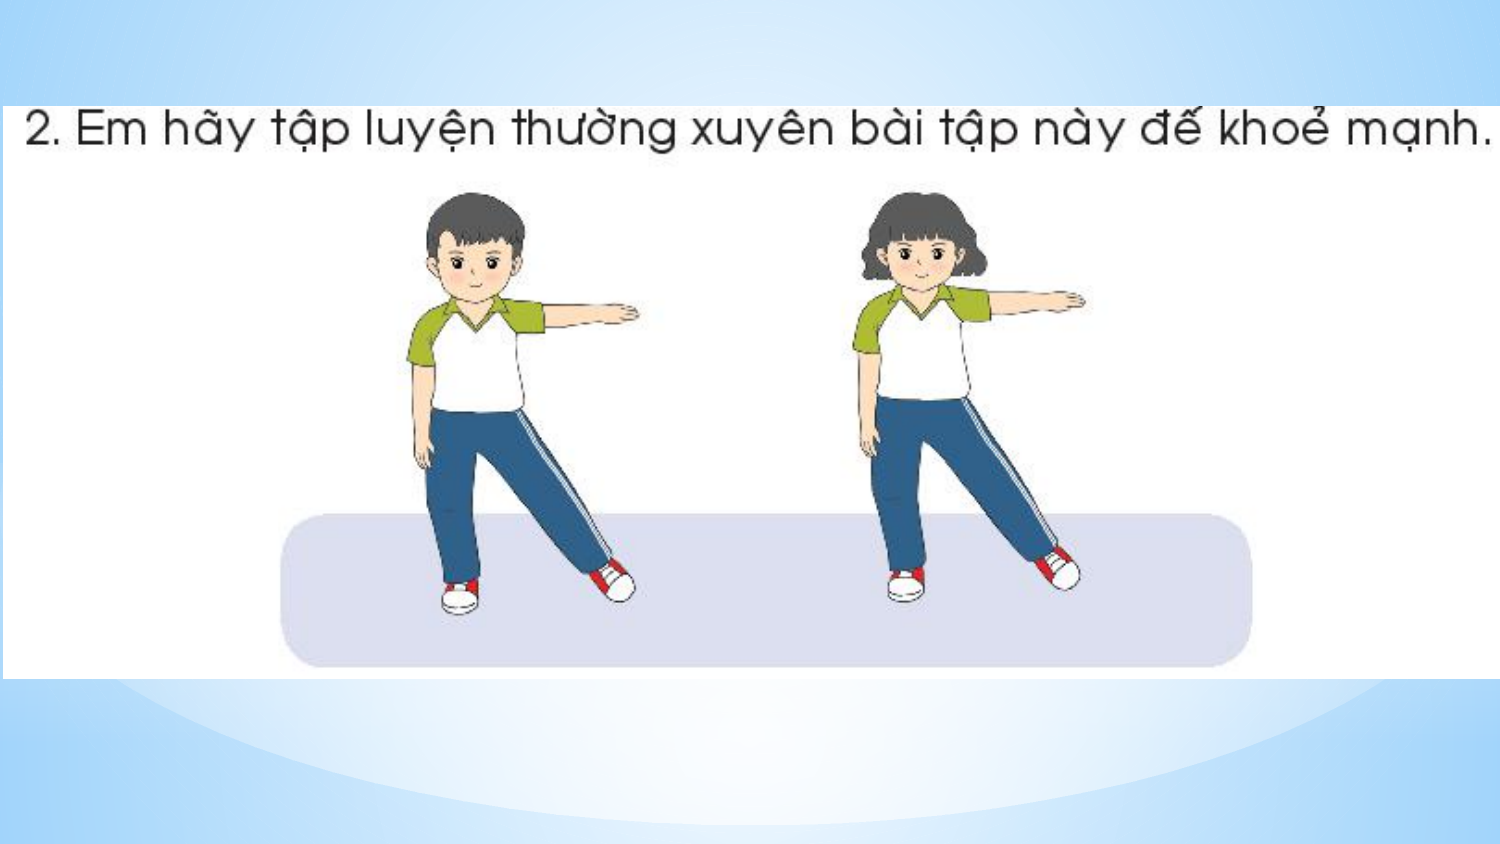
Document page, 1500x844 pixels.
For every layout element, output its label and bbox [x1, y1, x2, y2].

picture [3, 106, 1500, 679]
